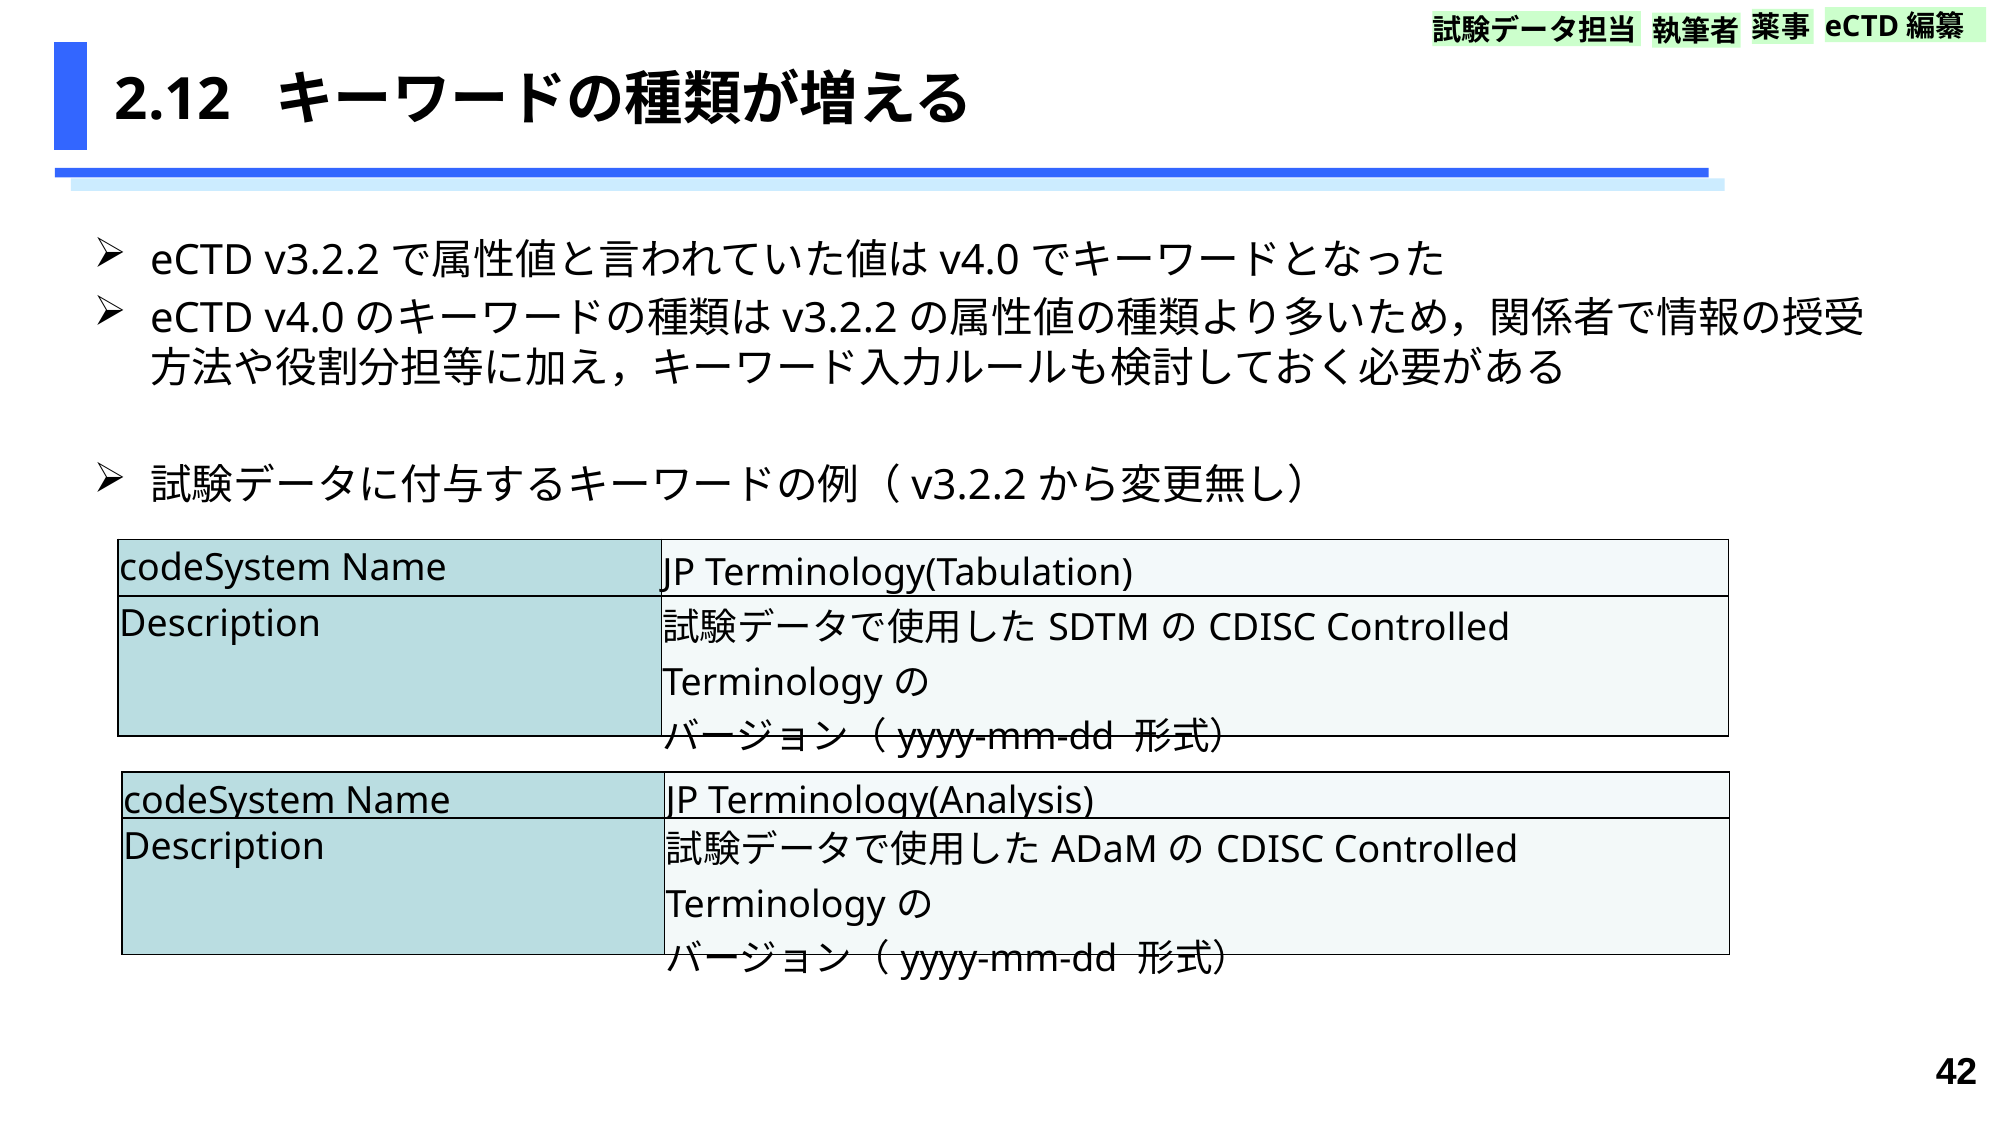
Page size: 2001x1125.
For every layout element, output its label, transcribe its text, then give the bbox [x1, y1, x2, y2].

table_cell Description [119, 597, 661, 735]
text_box 薬事 [1751, 8, 1814, 44]
text_box eCTD編纂 [1824, 7, 1987, 43]
title 2.12 キーワードの種類が増える [99, 31, 1900, 162]
table_header codeSystem Name [119, 540, 661, 595]
table_cell 試験データで使用したSDTMのCDISC Controlled Terminologyの バージョン（yyyy-mm-dd 形式） [662, 597, 1728, 735]
slide_number 42 [1801, 1039, 1993, 1118]
text_box 試験データ担当 [1432, 11, 1641, 47]
list eCTD v3.2.2で属性値と言われていた値はv4.0でキーワードとなった eCTD v4.0のキーワードの種類はv3.2.2の属性値の種類より多いため，関係者で情報の授受方法や役割分担等に加え，キーワード入力ルールも検討しておく必要がある 試験データに付与するキーワードの例（v3.2.2から変更無し） [78, 224, 1900, 878]
table_header codeSystem Name [123, 773, 664, 817]
table_cell Description [123, 819, 664, 954]
text_box [1142, 311, 1172, 371]
text_box 執筆者 [1652, 12, 1741, 48]
table_cell 試験データで使用したADaMのCDISC Controlled Terminologyの バージョン（yyyy-mm-dd 形式） [665, 819, 1729, 954]
table_header JP Terminology(Analysis) [665, 773, 1729, 817]
table_header JP Terminology(Tabulation) [662, 540, 1728, 595]
